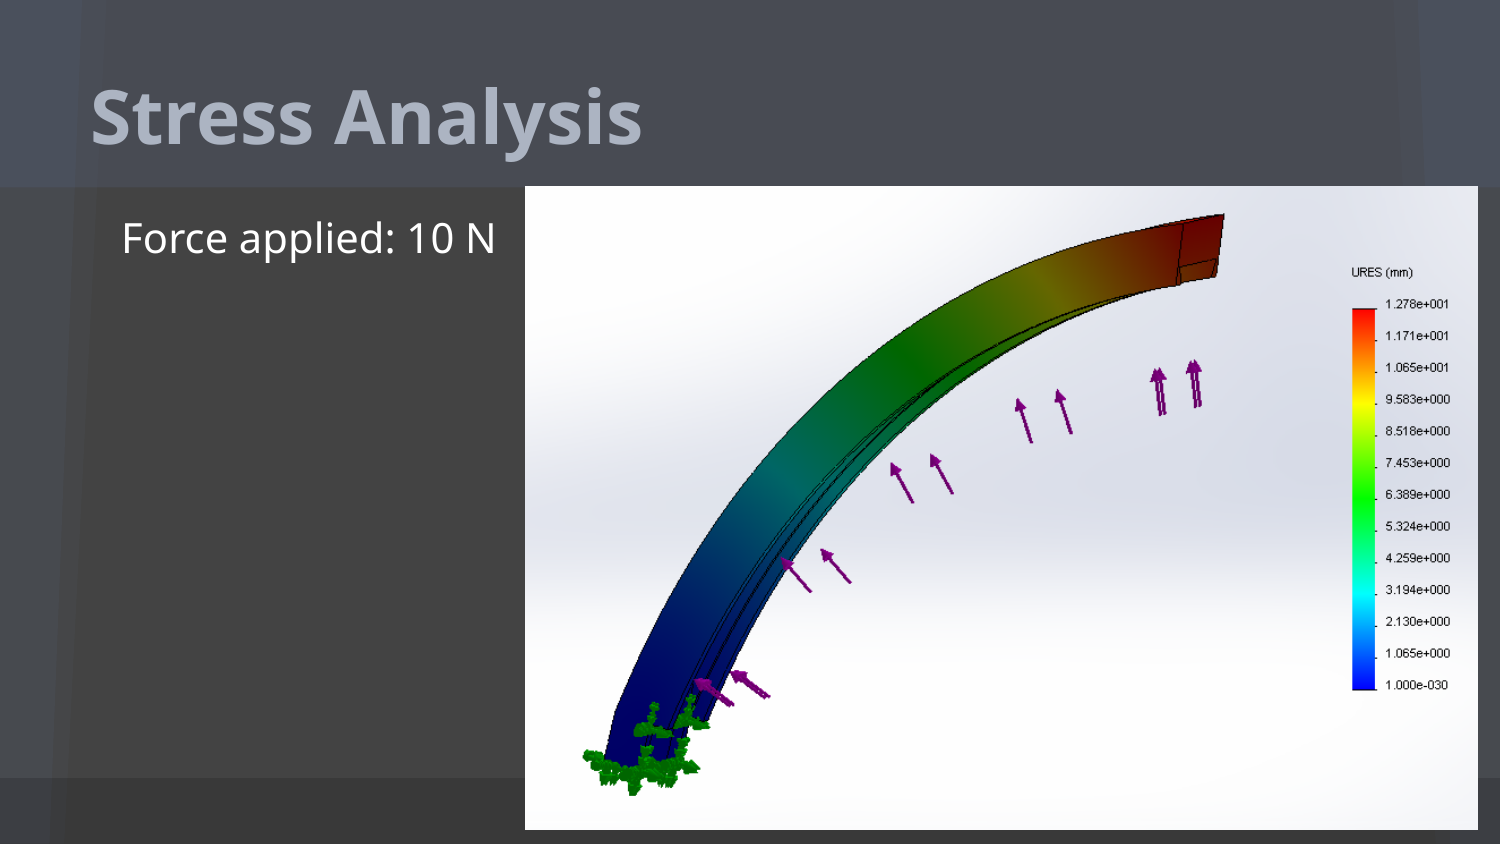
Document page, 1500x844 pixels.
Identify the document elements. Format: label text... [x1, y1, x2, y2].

picture [524, 186, 1478, 830]
list Force applied: 10 N [75, 196, 519, 808]
title Stress Analysis [75, 33, 1425, 175]
